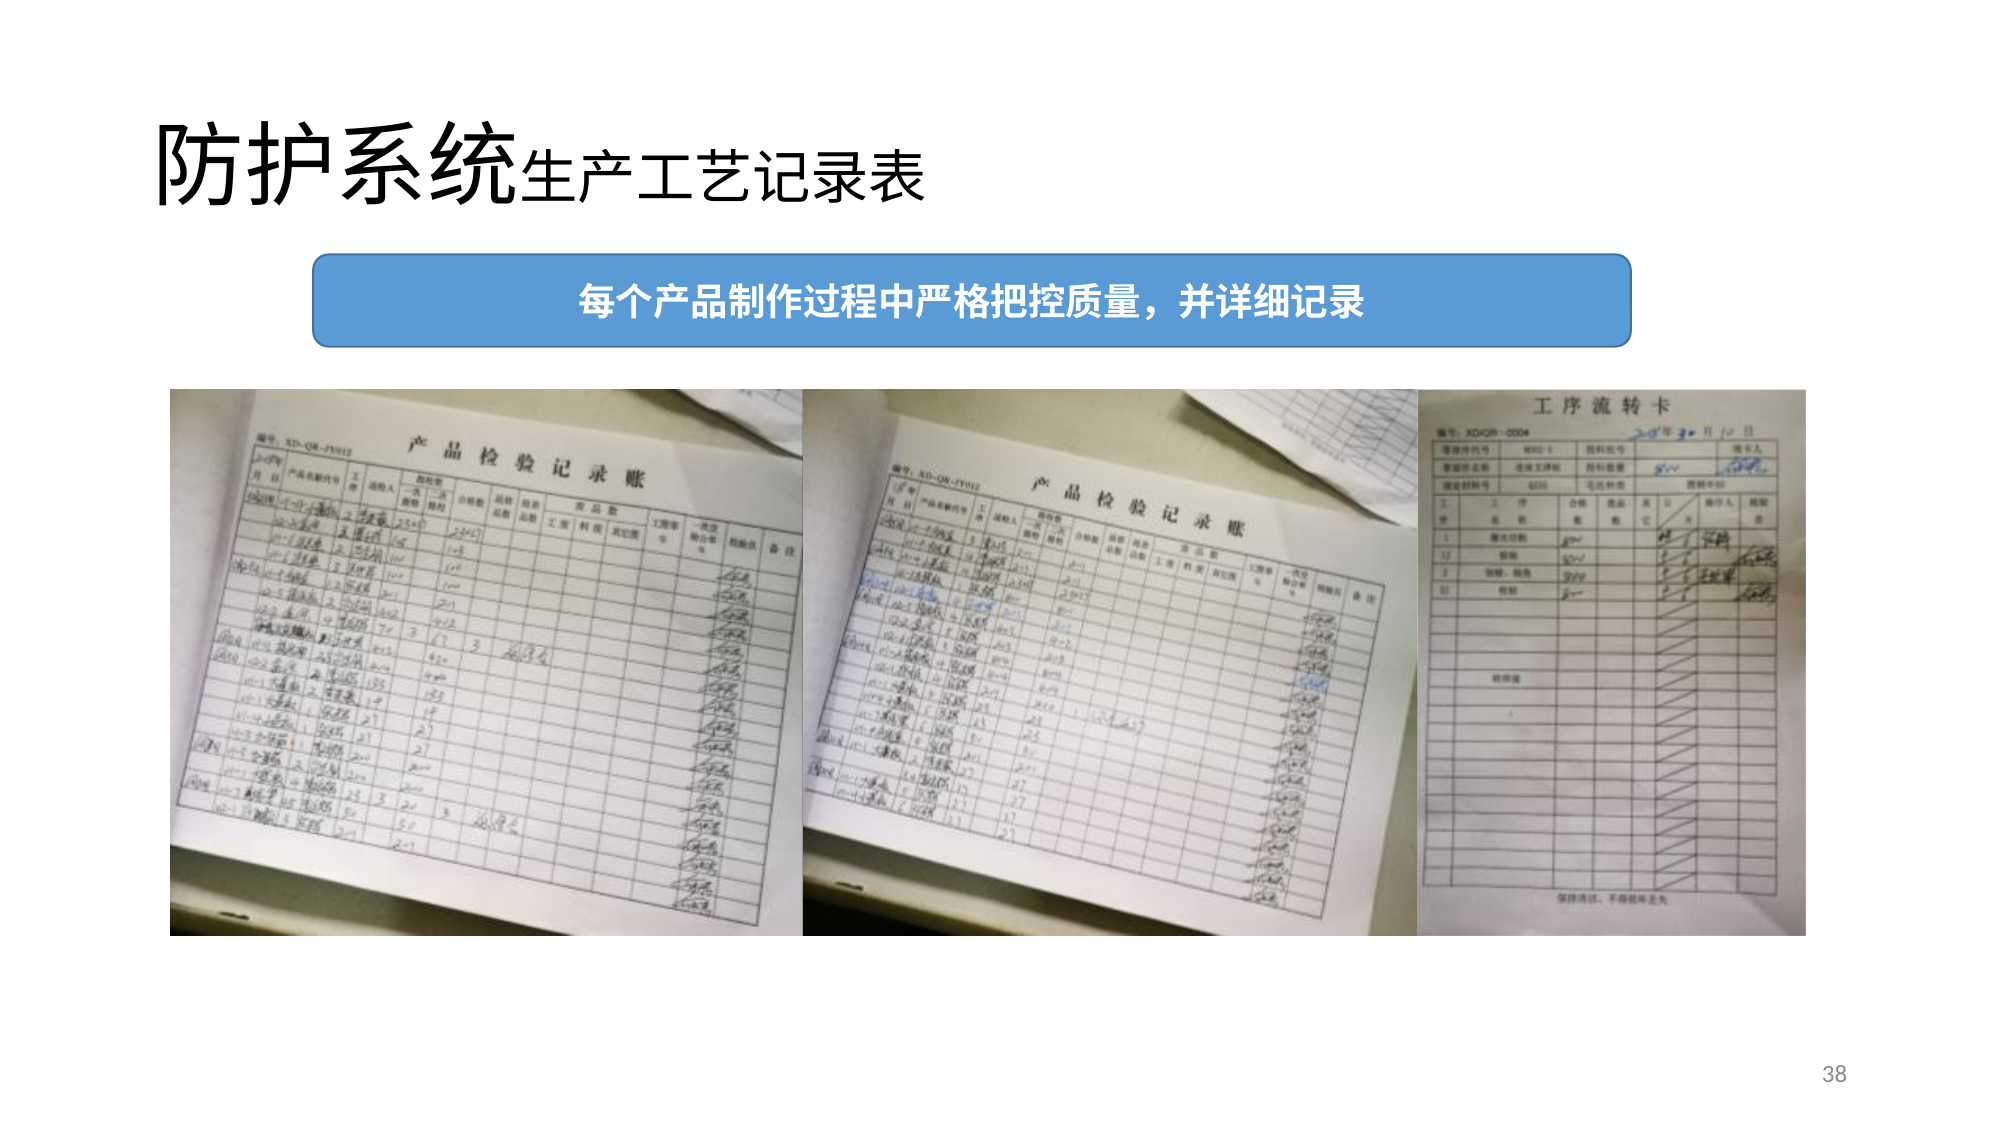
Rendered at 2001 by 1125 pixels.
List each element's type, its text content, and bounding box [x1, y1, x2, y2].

text_box 每个产品制作过程中严格把控质量，并详细记录 [312, 253, 1632, 348]
title 防护系统生产工艺记录表 [137, 59, 1863, 278]
slide_number 38 [1412, 1042, 1863, 1103]
picture [170, 389, 1885, 936]
